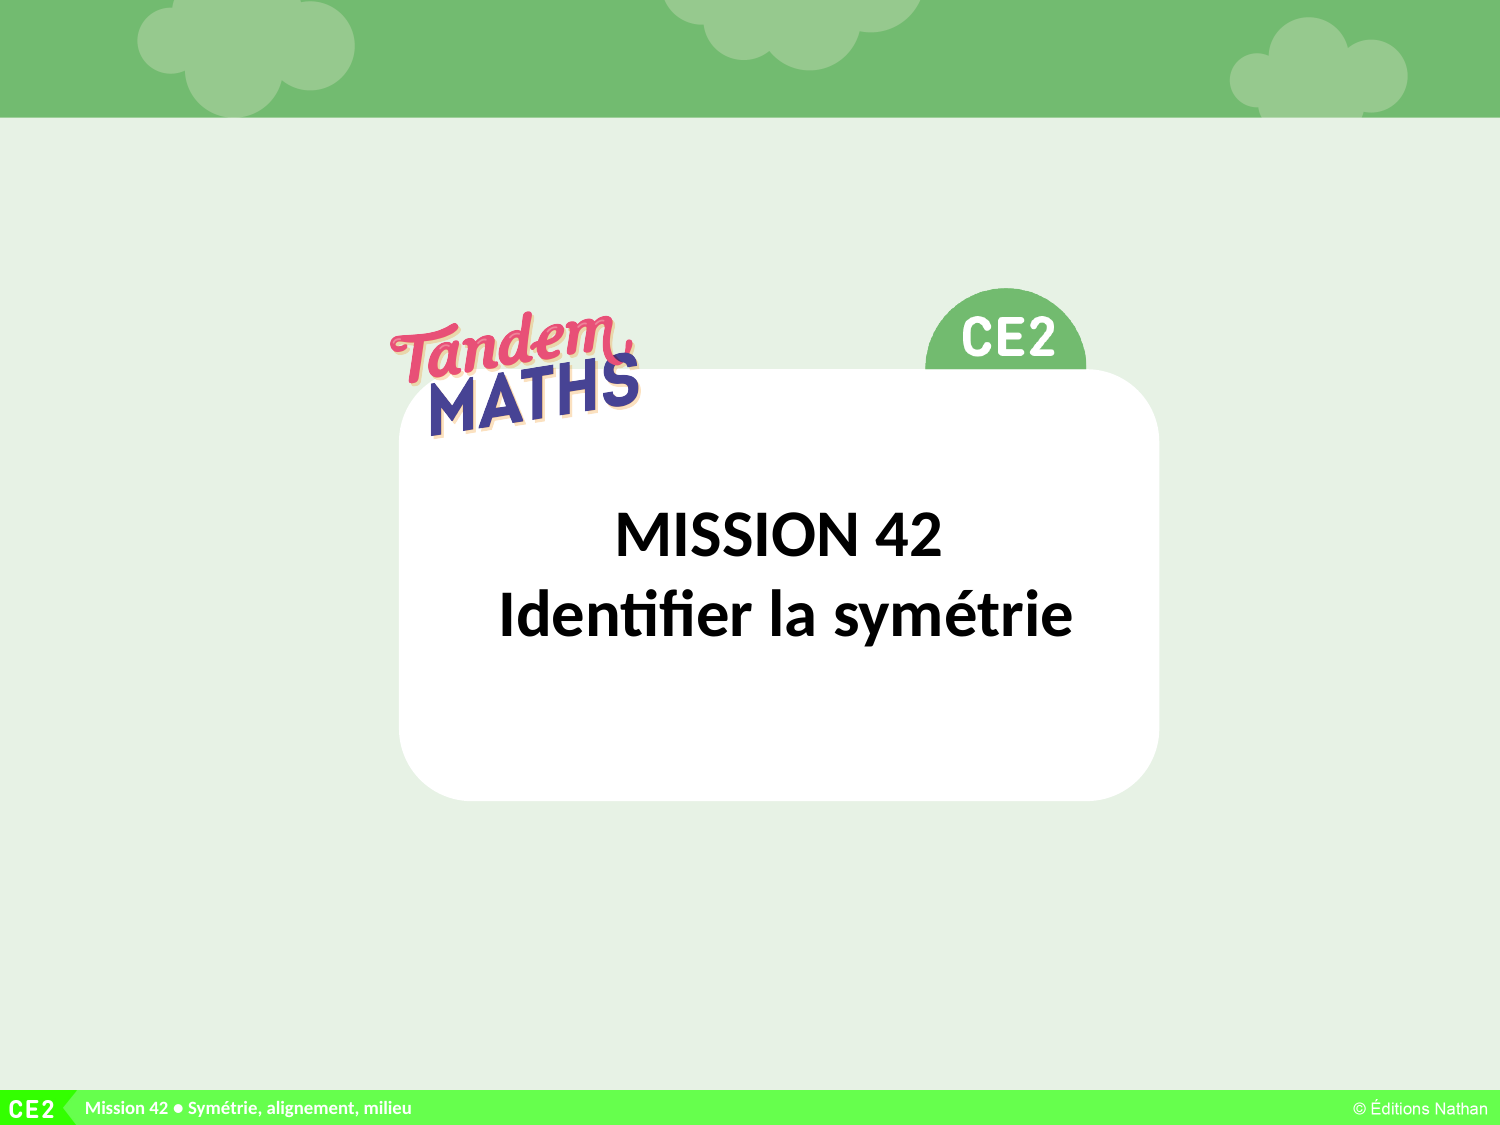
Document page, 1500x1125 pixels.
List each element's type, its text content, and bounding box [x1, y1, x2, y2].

picture [912, 280, 1097, 377]
text_box MISSION 42 Identifier la symétrie [399, 481, 1159, 657]
picture [0, 0, 1500, 118]
picture [0, 1090, 1500, 1125]
picture [374, 305, 657, 444]
